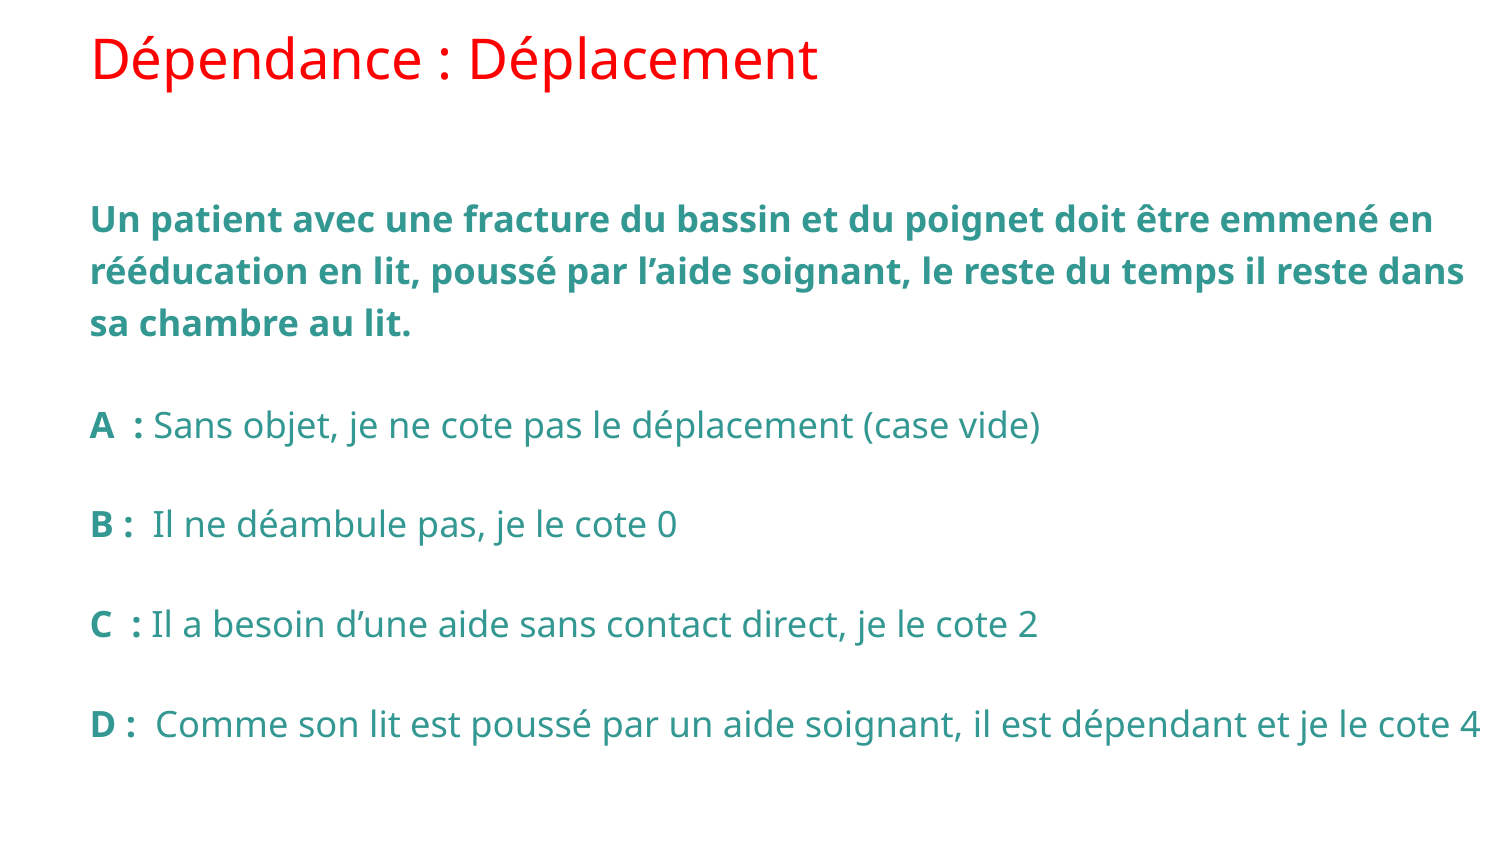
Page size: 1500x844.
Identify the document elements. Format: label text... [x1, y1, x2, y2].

title Dépendance : Déplacement [75, 8, 1183, 140]
list Un patient avec une fracture du bassin et du poignet doit être emmené en rééducation en lit, poussé par l’aide soignant, le reste du temps il reste dans sa chambre au lit. A : Sans objet, je ne cote pas le déplacement (case vide) B : Il ne déambule pas, je le cote 0 C : Il a besoin d’une aide sans contact direct, je le cote 2 D : Comme son lit est poussé par un aide soignant, il est dépendant et je le cote 4 [64, 181, 1500, 773]
